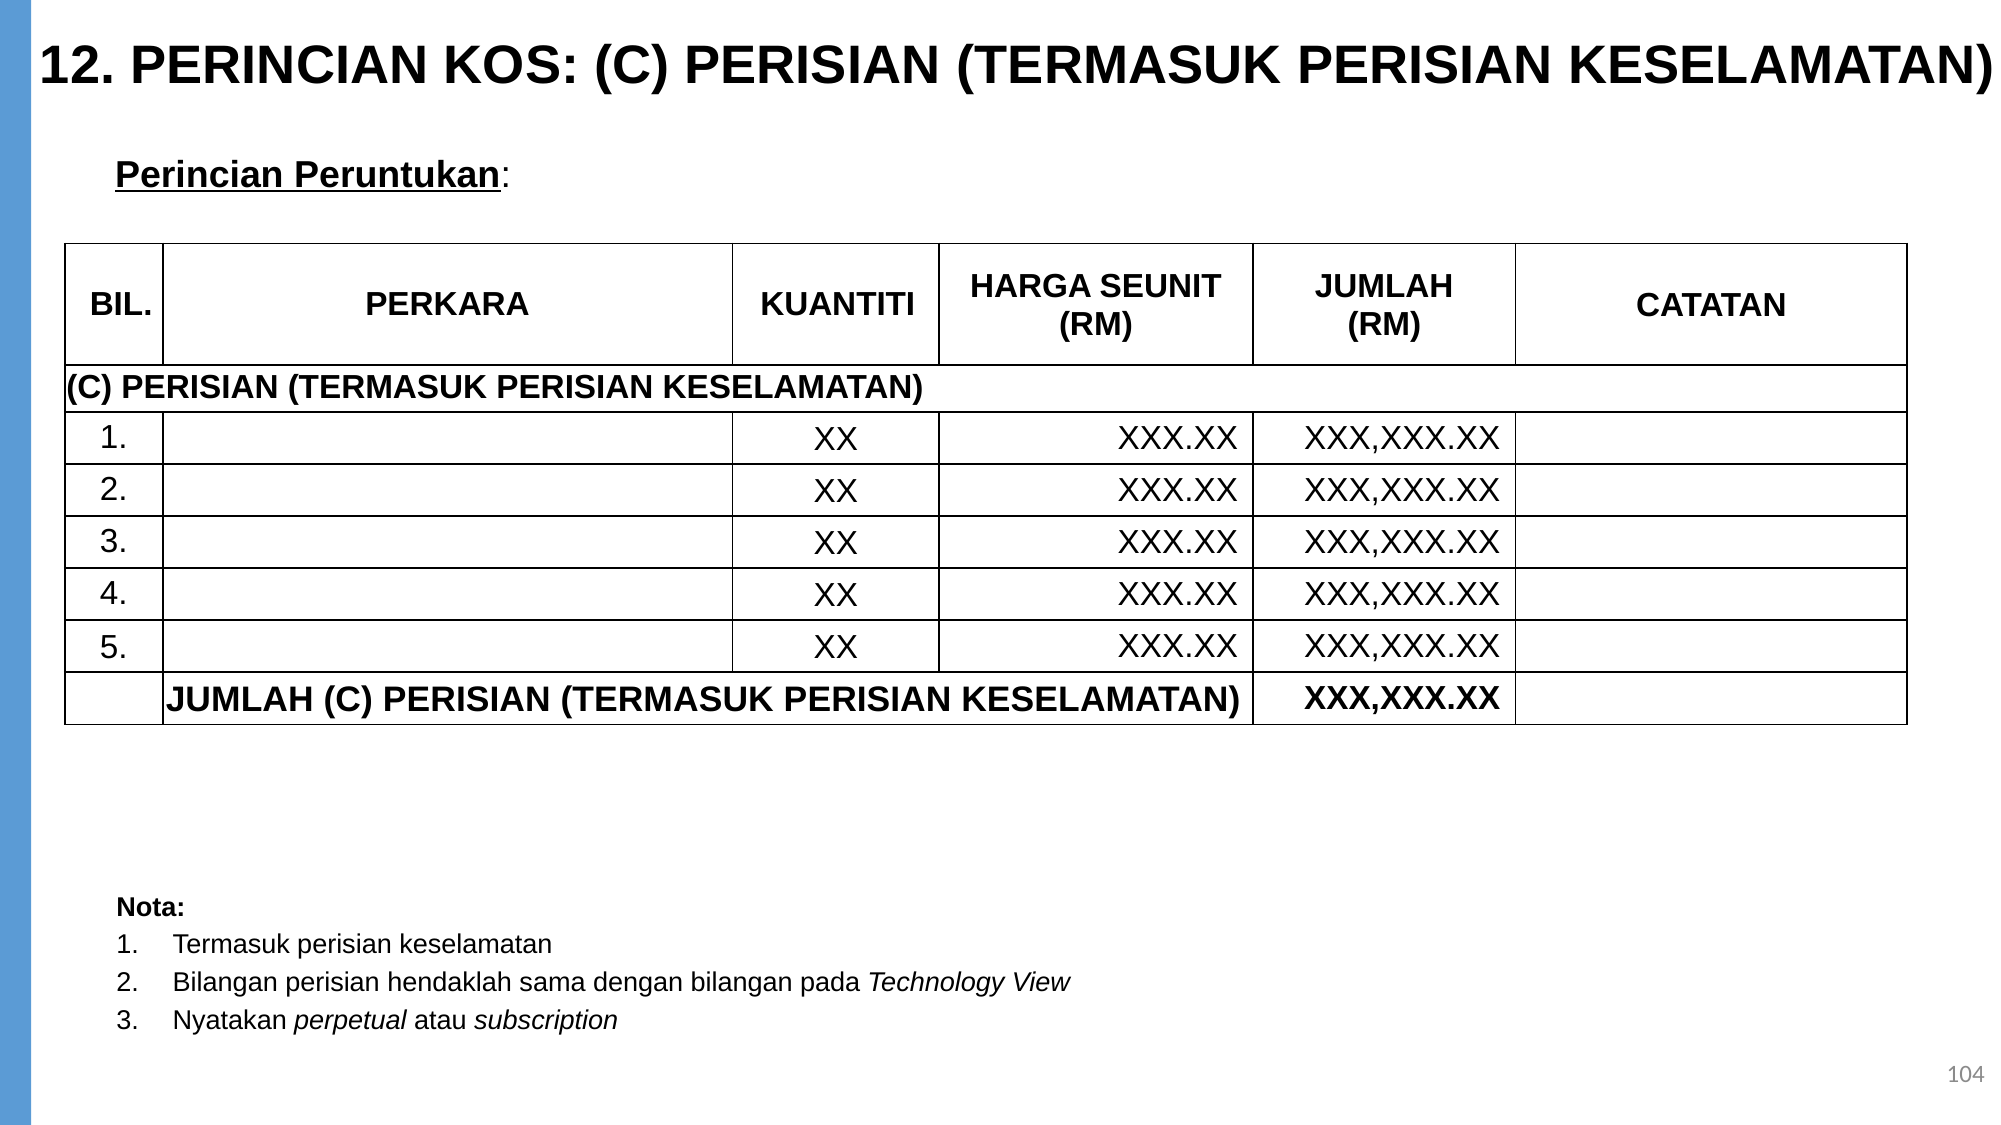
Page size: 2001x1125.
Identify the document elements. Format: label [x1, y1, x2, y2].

table_header [1254, 244, 1515, 364]
table_header [940, 244, 1252, 364]
table_cell [164, 465, 732, 515]
text_box [24, 22, 2000, 203]
table_cell [164, 621, 732, 671]
table_cell [940, 517, 1252, 567]
table_cell [1254, 465, 1515, 515]
table_header [1516, 244, 1906, 364]
table_cell [1254, 517, 1515, 567]
table_cell [1254, 621, 1515, 671]
table_cell [733, 517, 938, 567]
table_cell [66, 517, 162, 567]
table_cell [1516, 673, 1906, 724]
table_cell [940, 569, 1252, 619]
table_cell [940, 621, 1252, 671]
table_cell [66, 621, 162, 671]
table_cell [733, 621, 938, 671]
table_cell [164, 517, 732, 567]
table_cell [66, 569, 162, 619]
table_cell [733, 569, 938, 619]
table_cell [164, 413, 732, 463]
table_cell [1516, 569, 1906, 619]
table_header [164, 244, 732, 364]
table_cell [164, 673, 1252, 724]
table_cell [66, 465, 162, 515]
table_cell [66, 413, 162, 463]
table_cell [1516, 465, 1906, 515]
table_cell [940, 465, 1252, 515]
table_cell [733, 413, 938, 463]
table_cell [1516, 413, 1906, 463]
table_cell [66, 366, 1906, 411]
table_cell [1516, 621, 1906, 671]
table_header [66, 244, 162, 364]
table_cell [1516, 517, 1906, 567]
table_cell [1254, 673, 1515, 724]
text_box [101, 881, 2000, 1103]
table_cell [940, 413, 1252, 463]
table_cell [733, 465, 938, 515]
table_header [733, 244, 938, 364]
table_cell [1254, 413, 1515, 463]
table_cell [66, 673, 162, 724]
table_cell [164, 569, 732, 619]
table_cell [1254, 569, 1515, 619]
